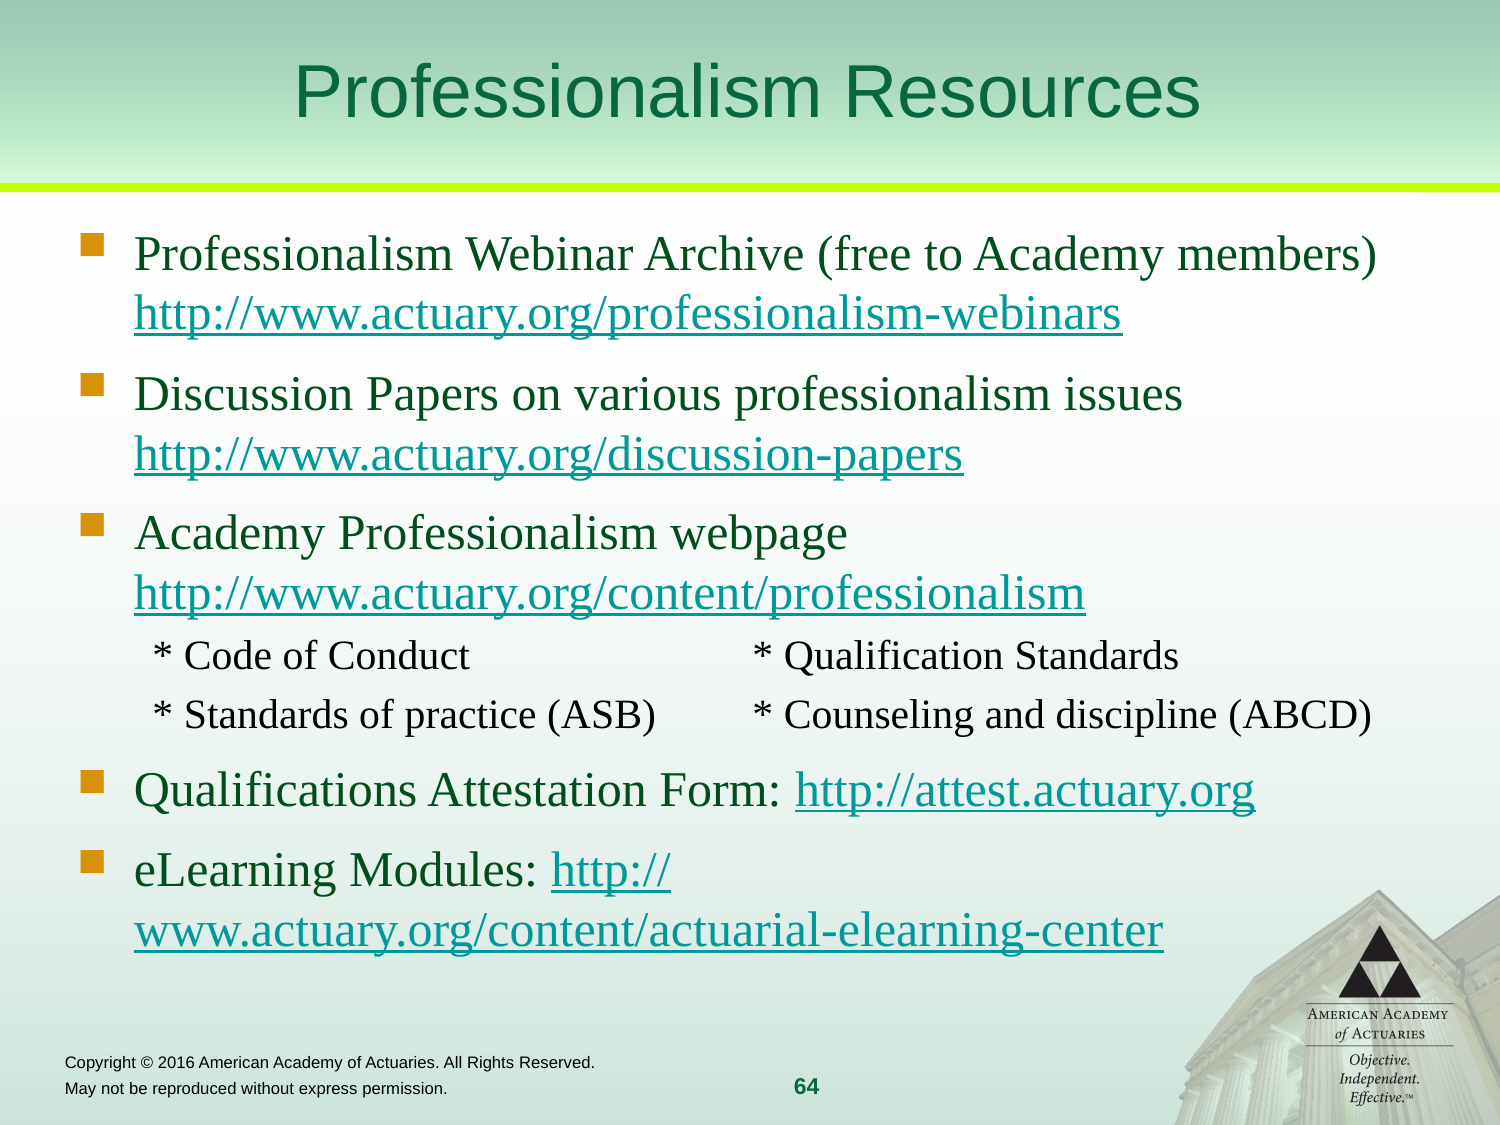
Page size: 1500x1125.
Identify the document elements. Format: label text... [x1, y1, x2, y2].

title Professionalism Resources [49, 0, 1447, 176]
list Professionalism Webinar Archive (free to Academy members) http://www.actuary.org/professionalism-webinars Discussion Papers on various professionalism issues http://www.actuary.org/discussion-papers Academy Professionalism webpage http://www.actuary.org/content/professionalism * Code of Conduct * Qualification Standards * Standards of practice (ASB) * Counseling and discipline (ABCD) Qualifications Attestation Form: http://attest.actuary.org eLearning Modules: http://www.actuary.org/content/actuarial-elearning-center [62, 212, 1438, 1006]
